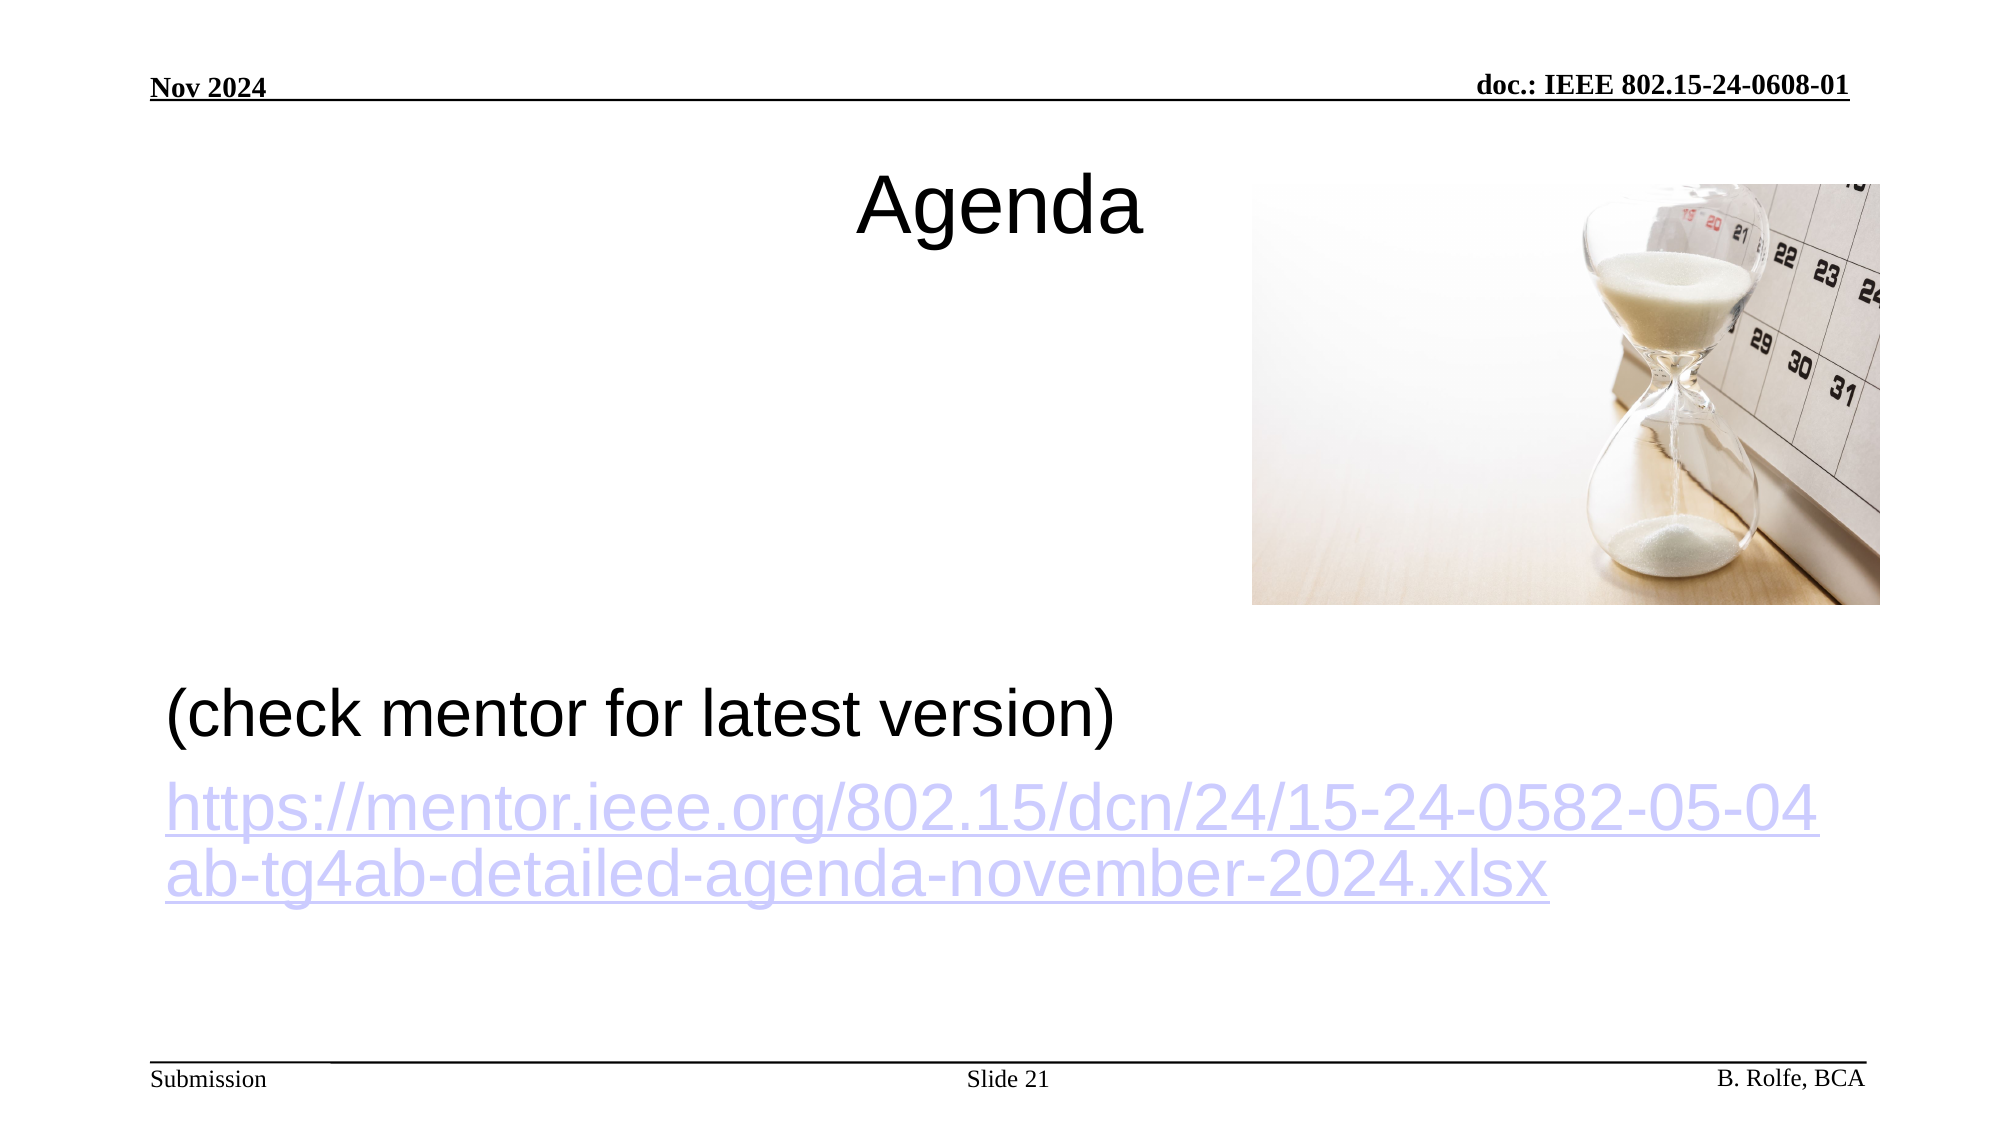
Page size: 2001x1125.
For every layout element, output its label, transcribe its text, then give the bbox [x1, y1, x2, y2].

list (check mentor for latest version) https://mentor.ieee.org/802.15/dcn/24/15-24-0582-05-04ab-tg4ab-detailed-agenda-november-2024.xlsx [150, 662, 1850, 1000]
title Agenda [150, 112, 1850, 288]
slide_number Slide 21 [964, 1062, 1053, 1093]
picture [1252, 184, 1880, 605]
